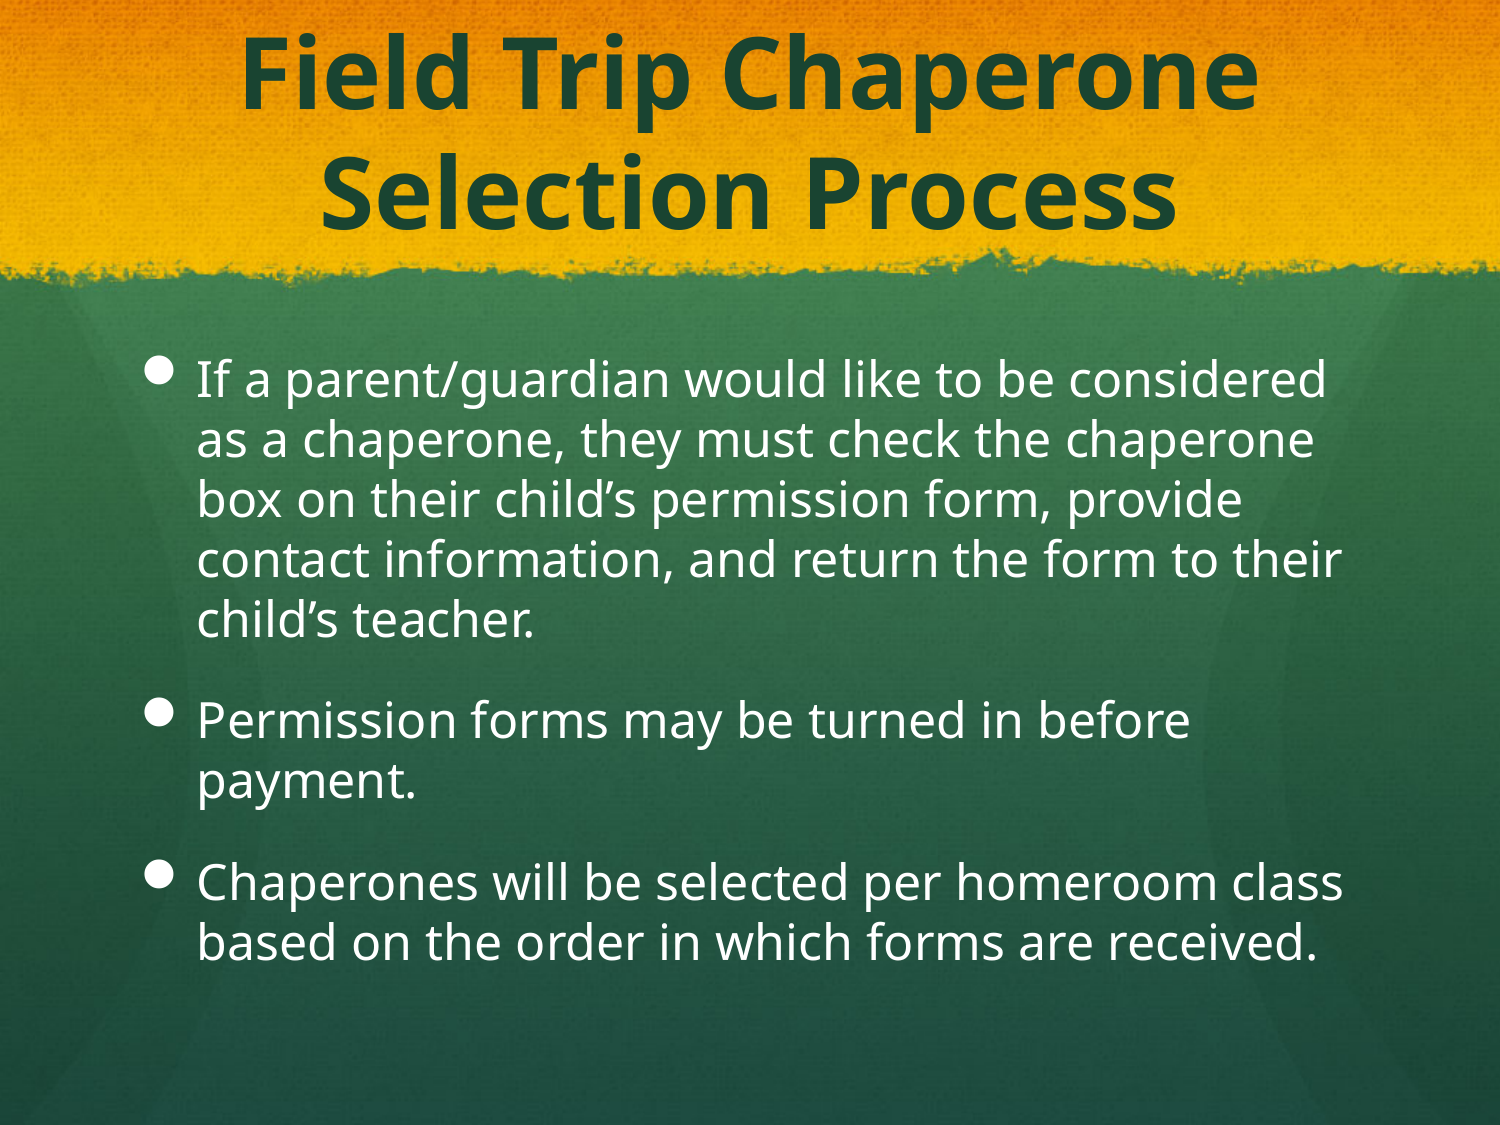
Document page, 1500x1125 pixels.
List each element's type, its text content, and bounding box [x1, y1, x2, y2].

picture [0, 0, 1500, 1125]
title Field Trip Chaperone Selection Process [125, 13, 1375, 246]
list If a parent/guardian would like to be considered as a chaperone, they must check the chaperone box on their child’s permission form, provide contact information, and return the form to their child’s teacher. Permission forms may be turned in before payment. Chaperones will be selected per homeroom class based on the order in which forms are received. [125, 339, 1375, 1026]
